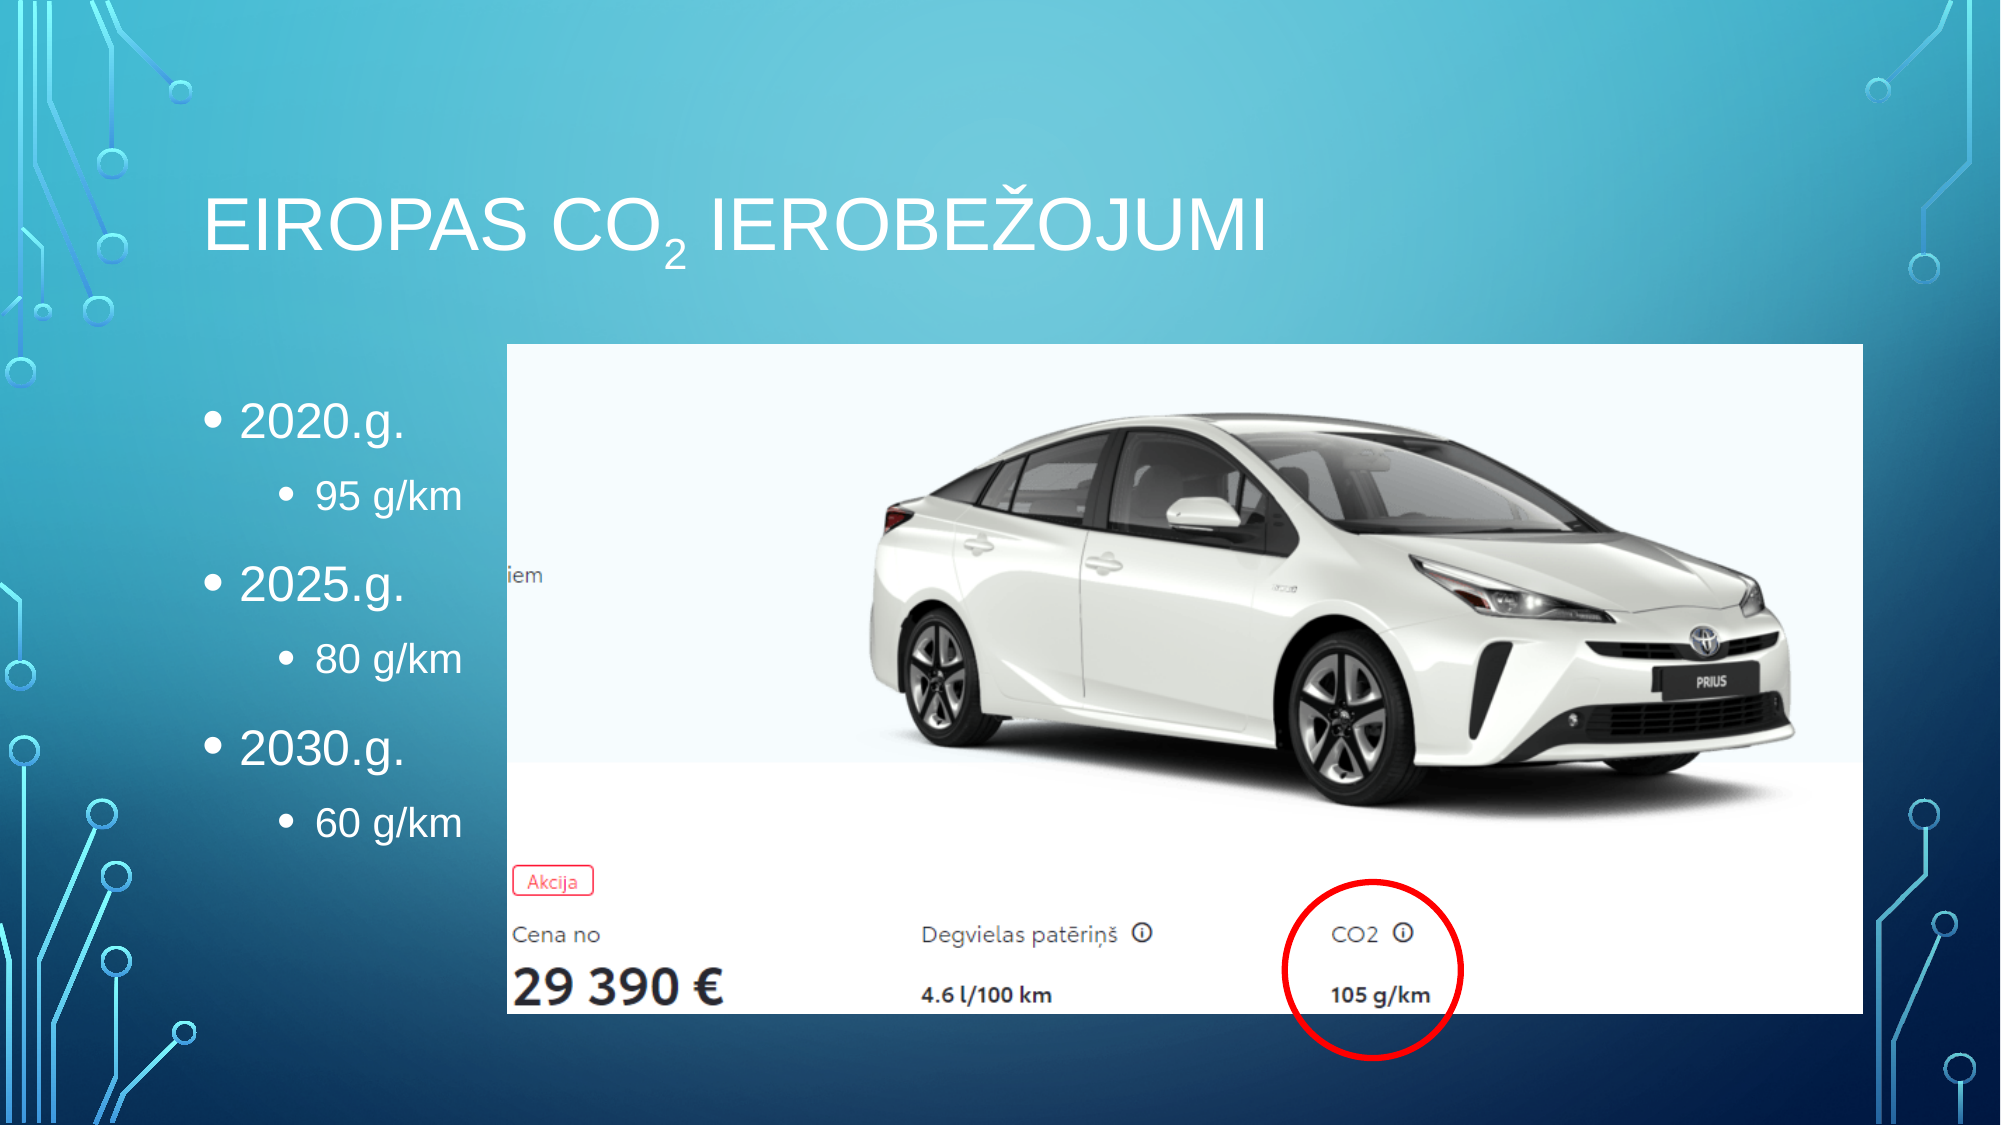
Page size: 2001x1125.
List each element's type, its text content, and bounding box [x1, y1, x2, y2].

list 2020.g. 95 g/km 2025.g. 80 g/km 2030.g. 60 g/km [187, 369, 507, 950]
title Eiropas CO2 ierobežojumi [187, 101, 1813, 344]
picture [507, 344, 1863, 1014]
text_box [1295, 1014, 1451, 1060]
